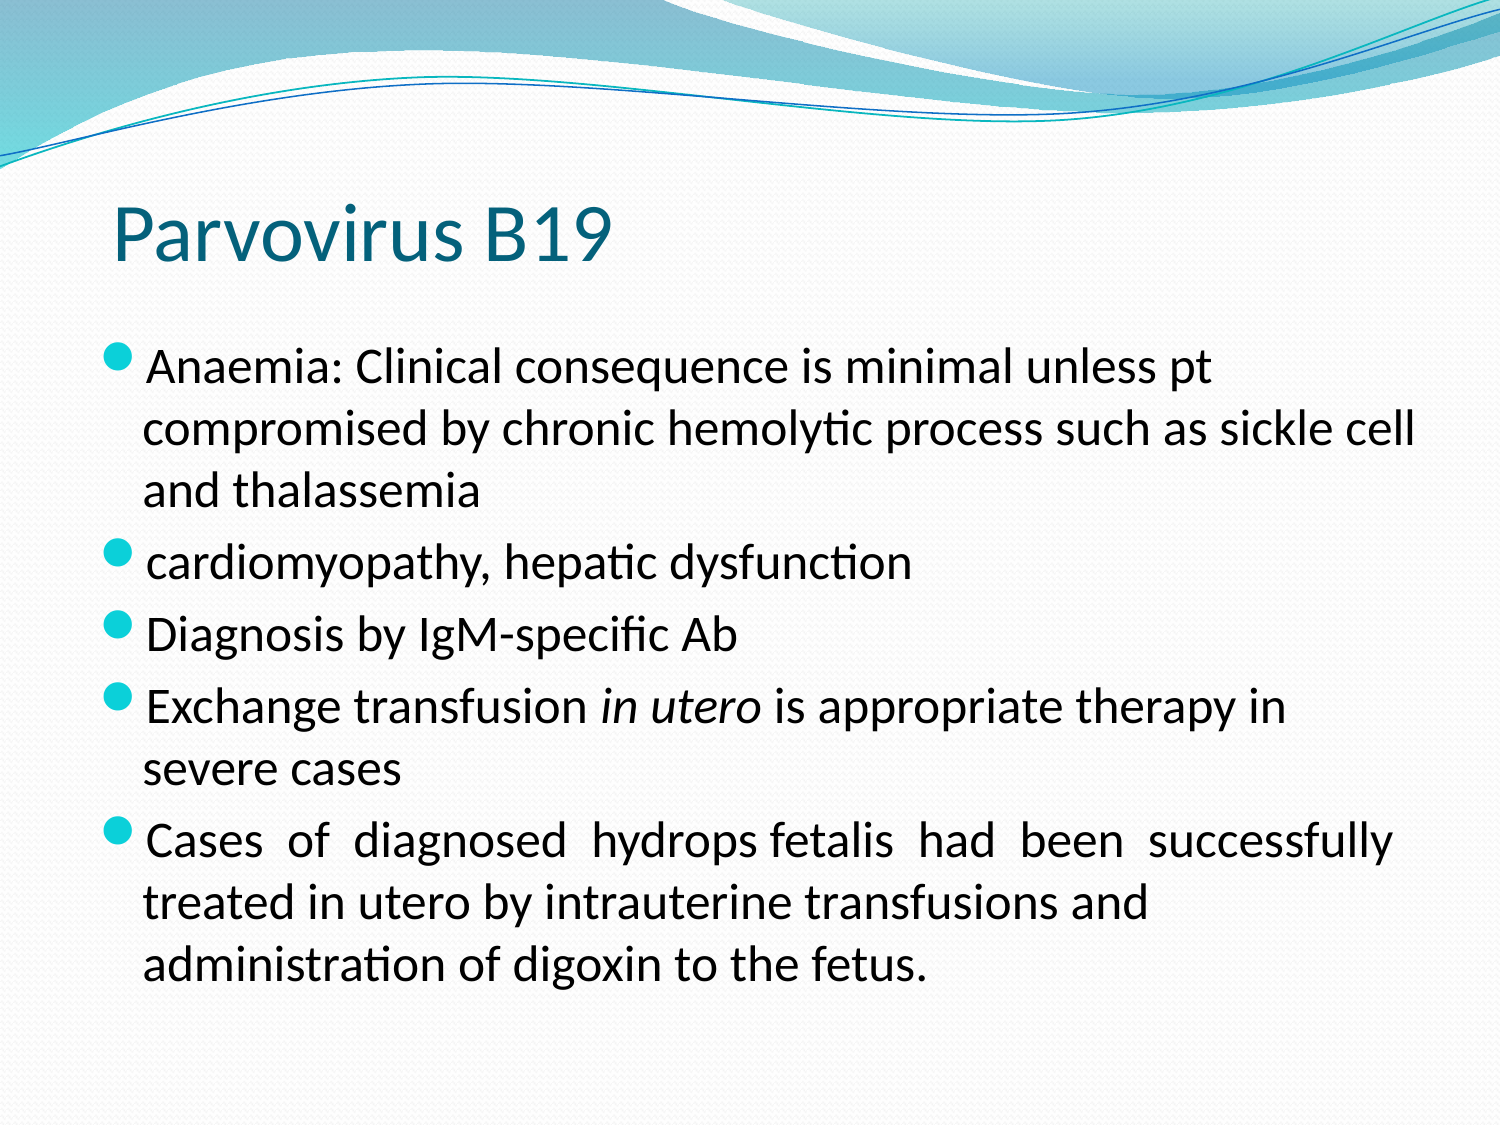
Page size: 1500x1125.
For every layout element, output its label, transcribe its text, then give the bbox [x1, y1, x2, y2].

title Parvovirus B19 [112, 149, 1438, 278]
list Anaemia: Clinical consequence is minimal unless pt compromised by chronic hemolytic process such as sickle cell and thalassemia cardiomyopathy, hepatic dysfunction Diagnosis by IgM-specific Ab Exchange transfusion in utero is appropriate therapy in severe cases Cases of diagnosed hydrops fetalis had been successfully treated in utero by intrauterine transfusions and administration of digoxin to the fetus. [84, 324, 1450, 1000]
